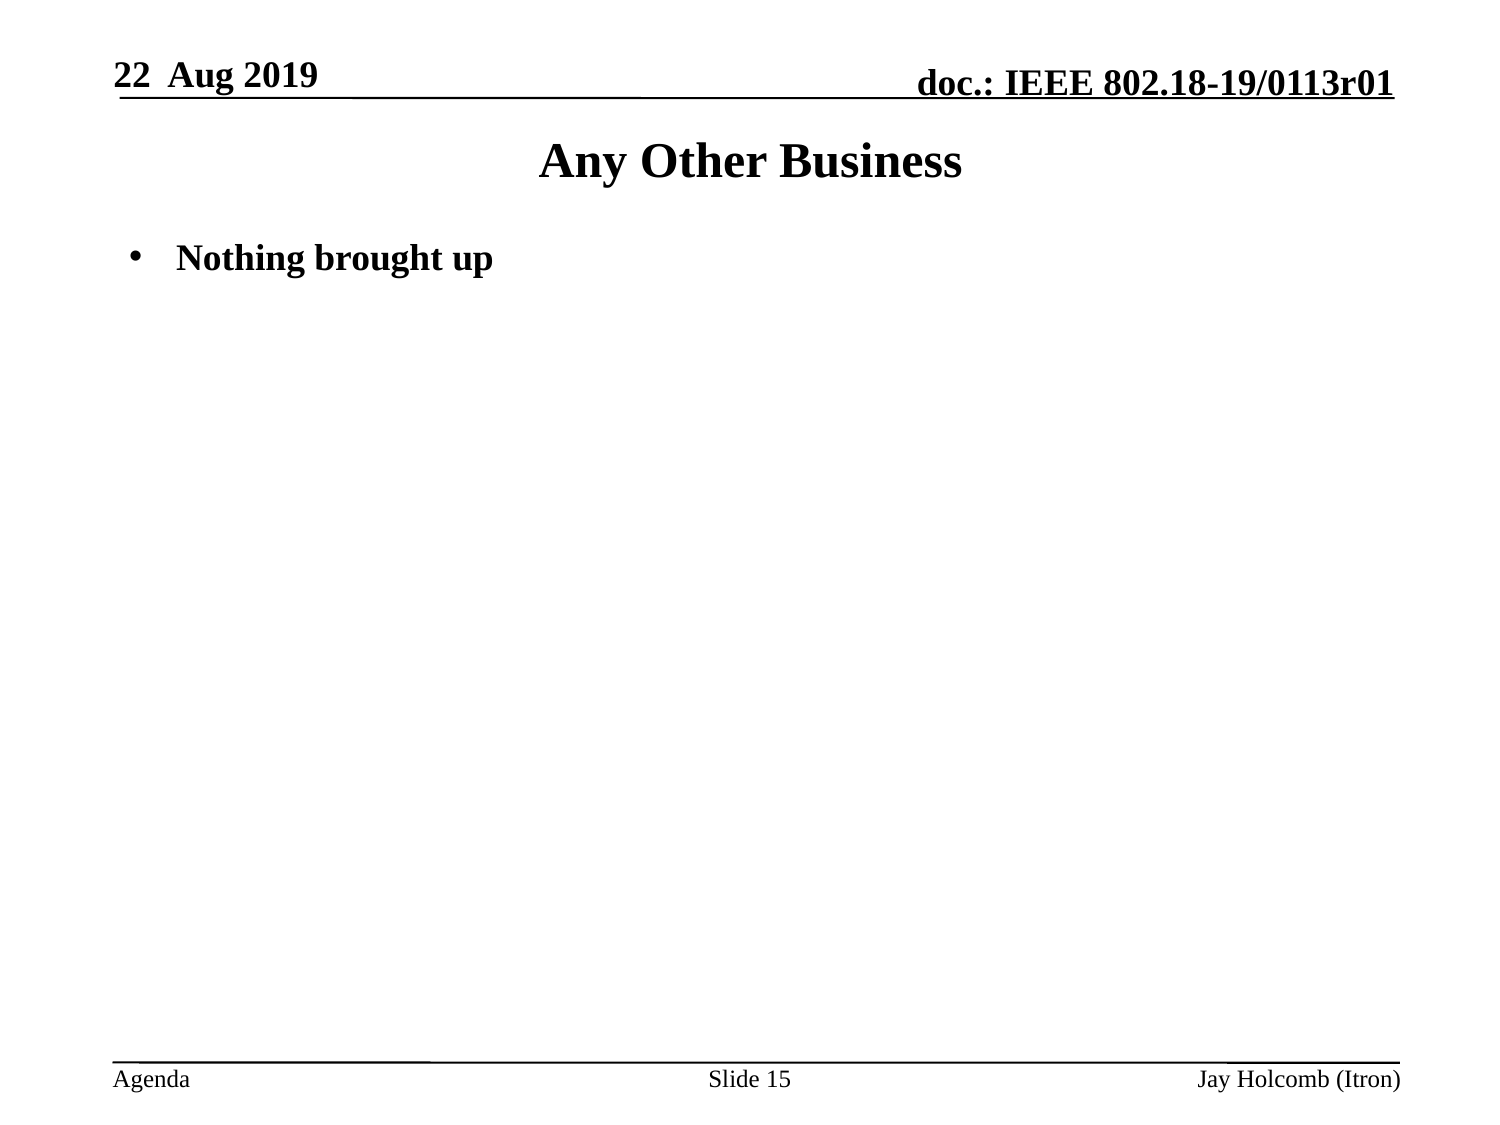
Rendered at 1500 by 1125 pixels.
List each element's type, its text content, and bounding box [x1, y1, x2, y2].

slide_number Slide 15 [699, 1061, 800, 1123]
title Any Other Business [113, 101, 1389, 187]
list Nothing brought up [113, 187, 1476, 1063]
footer Jay Holcomb (Itron) [878, 1061, 1402, 1093]
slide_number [113, 62, 463, 96]
